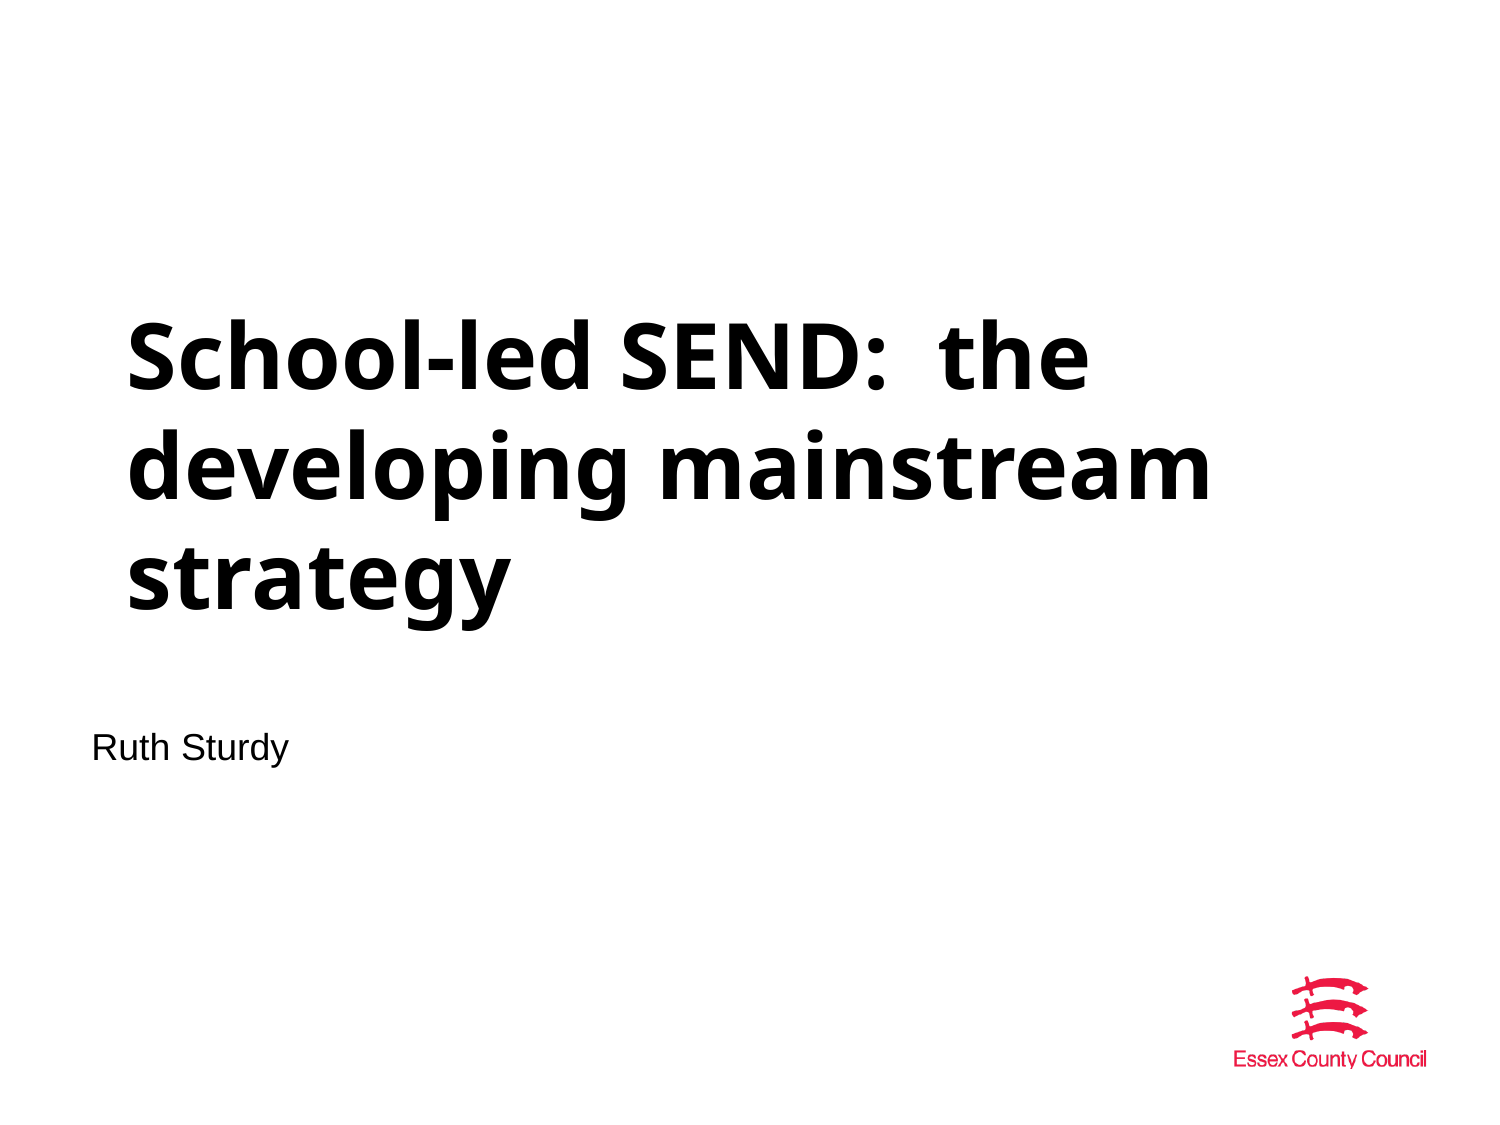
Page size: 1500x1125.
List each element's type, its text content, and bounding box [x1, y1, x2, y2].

title School-led SEND: the developing mainstream strategy [112, 290, 1459, 646]
list Ruth Sturdy [76, 716, 1424, 870]
